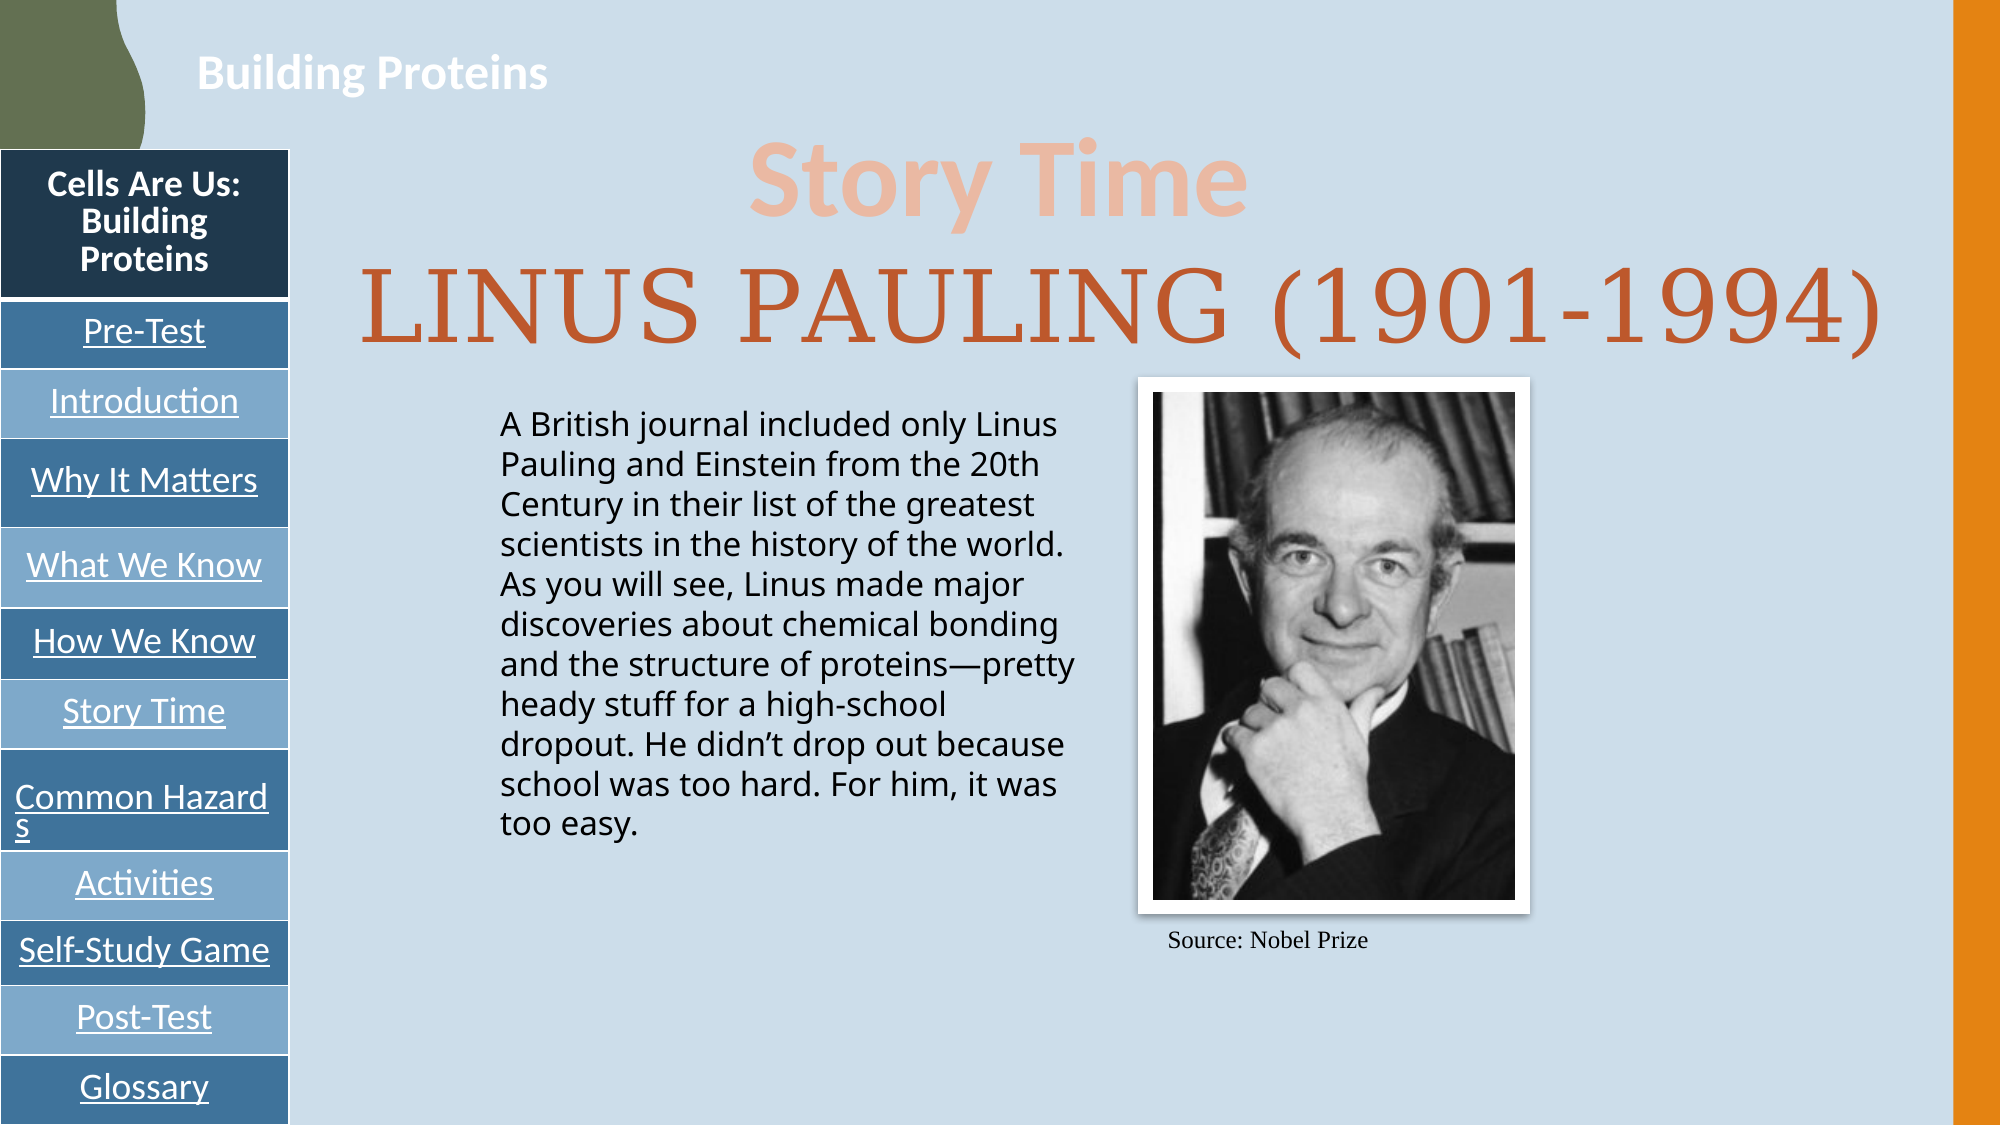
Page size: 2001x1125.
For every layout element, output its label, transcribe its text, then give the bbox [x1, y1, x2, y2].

text_box Source: Nobel Prize [1152, 916, 1515, 962]
table_cell Self-Study Game [1, 921, 288, 985]
table_cell Story Time [1, 680, 288, 748]
table_cell Why It Matters [1, 439, 288, 527]
text_box Story Time [731, 96, 1269, 247]
table_cell What We Know [1, 528, 288, 607]
text_box A British journal included only Linus Pauling and Einstein from the 20th Century in their list of the greatest scientists in the history of the world. As you will see, Linus made major discoveries about chemical bonding and the structure of proteins―pretty heady stuff for a high-school dropout. He didn’t drop out because school was too hard. For him, it was too easy. [484, 395, 1092, 850]
picture [1152, 391, 1516, 900]
table_cell Activities [1, 852, 288, 920]
table_cell Pre-Test [1, 302, 288, 368]
table_cell Common Hazards [1, 750, 288, 850]
table_cell Introduction [1, 370, 288, 438]
title LINUS PAULING (1901-1994) [298, 248, 1950, 363]
table_cell Post-Test [1, 986, 288, 1054]
table_cell Glossary [1, 1056, 288, 1124]
table_cell How We Know [1, 609, 288, 679]
table_header Cells Are Us: Building Proteins [1, 150, 288, 297]
text_box Building Proteins [179, 31, 566, 107]
